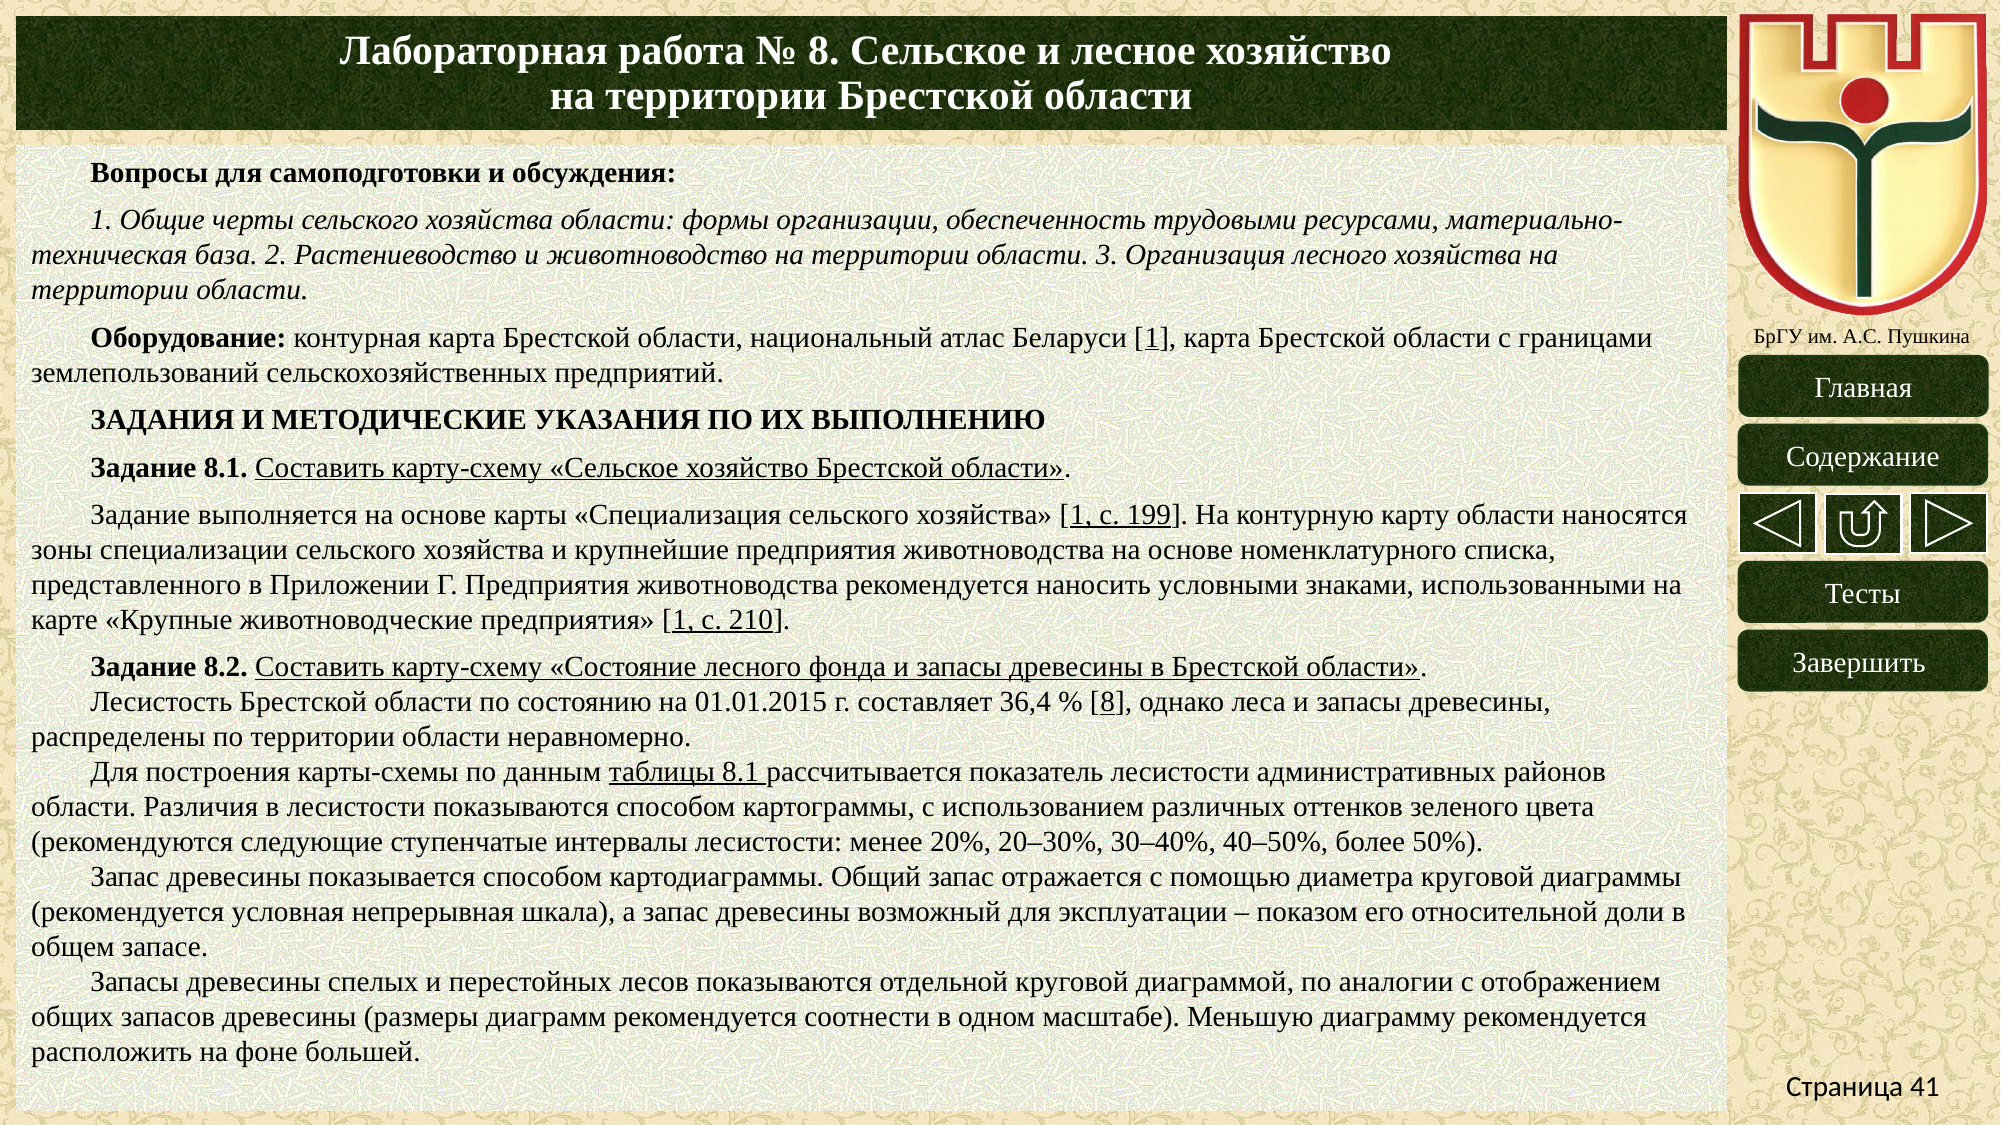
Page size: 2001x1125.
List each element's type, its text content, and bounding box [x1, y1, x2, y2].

picture [0, 0, 2001, 1125]
title Лабораторная работа № 8. Сельское и лесное хозяйство на территории Брестской области [16, 16, 1727, 130]
list Вопросы для самоподготовки и обсуждения: 1. Общие черты сельского хозяйства области: формы организации, обеспеченность трудовыми ресурсами, материально-техническая база. 2. Растениеводство и животноводство на территории области. 3. Организация лесного хозяйства на территории области. Оборудование: контурная карта Брестской области, национальный атлас Беларуси [1], карта Брестской области с границами землепользований сельскохозяйственных предприятий. Задания и методические указания по их выполнению Задание 8.1. Составить карту-схему «Сельское хозяйство Брестской области». Задание выполняется на основе карты «Специализация сельского хозяйства» [1, с. 199]. На контурную карту области наносятся зоны специализации сельского хозяйства и крупнейшие предприятия животноводства на основе номенклатурного списка, представленного в Приложении Г. Предприятия животноводства рекомендуется наносить условными знаками, использованными на карте «Крупные животноводческие предприятия» [1, с. 210]. Задание 8.2. Составить карту-схему «Состояние лесного фонда и запасы древесины в Брестской области». Лесистость Брестской области по состоянию на 01.01.2015 г. составляет 36,4 % [8], однако леса и запасы древесины, распределены по территории области неравномерно. Для построения карты-схемы по данным таблицы 8.1 рассчитывается показатель лесистости административных районов области. Различия в лесистости показываются способом картограммы, с использованием различных оттенков зеленого цвета (рекомендуются следующие ступенчатые интервалы лесистости: менее 20%, 20–30%, 30–40%, 40–50%, более 50%). Запас древесины показывается способом картодиаграммы. Общий запас отражается с помощью диаметра круговой диаграммы (рекомендуется условная непрерывная шкала), а запас древесины возможный для эксплуатации – показом его относительной доли в общем запасе. Запасы древесины спелых и перестойных лесов показываются отдельной круговой диаграммой, по аналогии с отображением общих запасов древесины (размеры диаграмм рекомендуется соотнести в одном масштабе). Меньшую диаграмму рекомендуется расположить на фоне большей. [16, 145, 1726, 1111]
